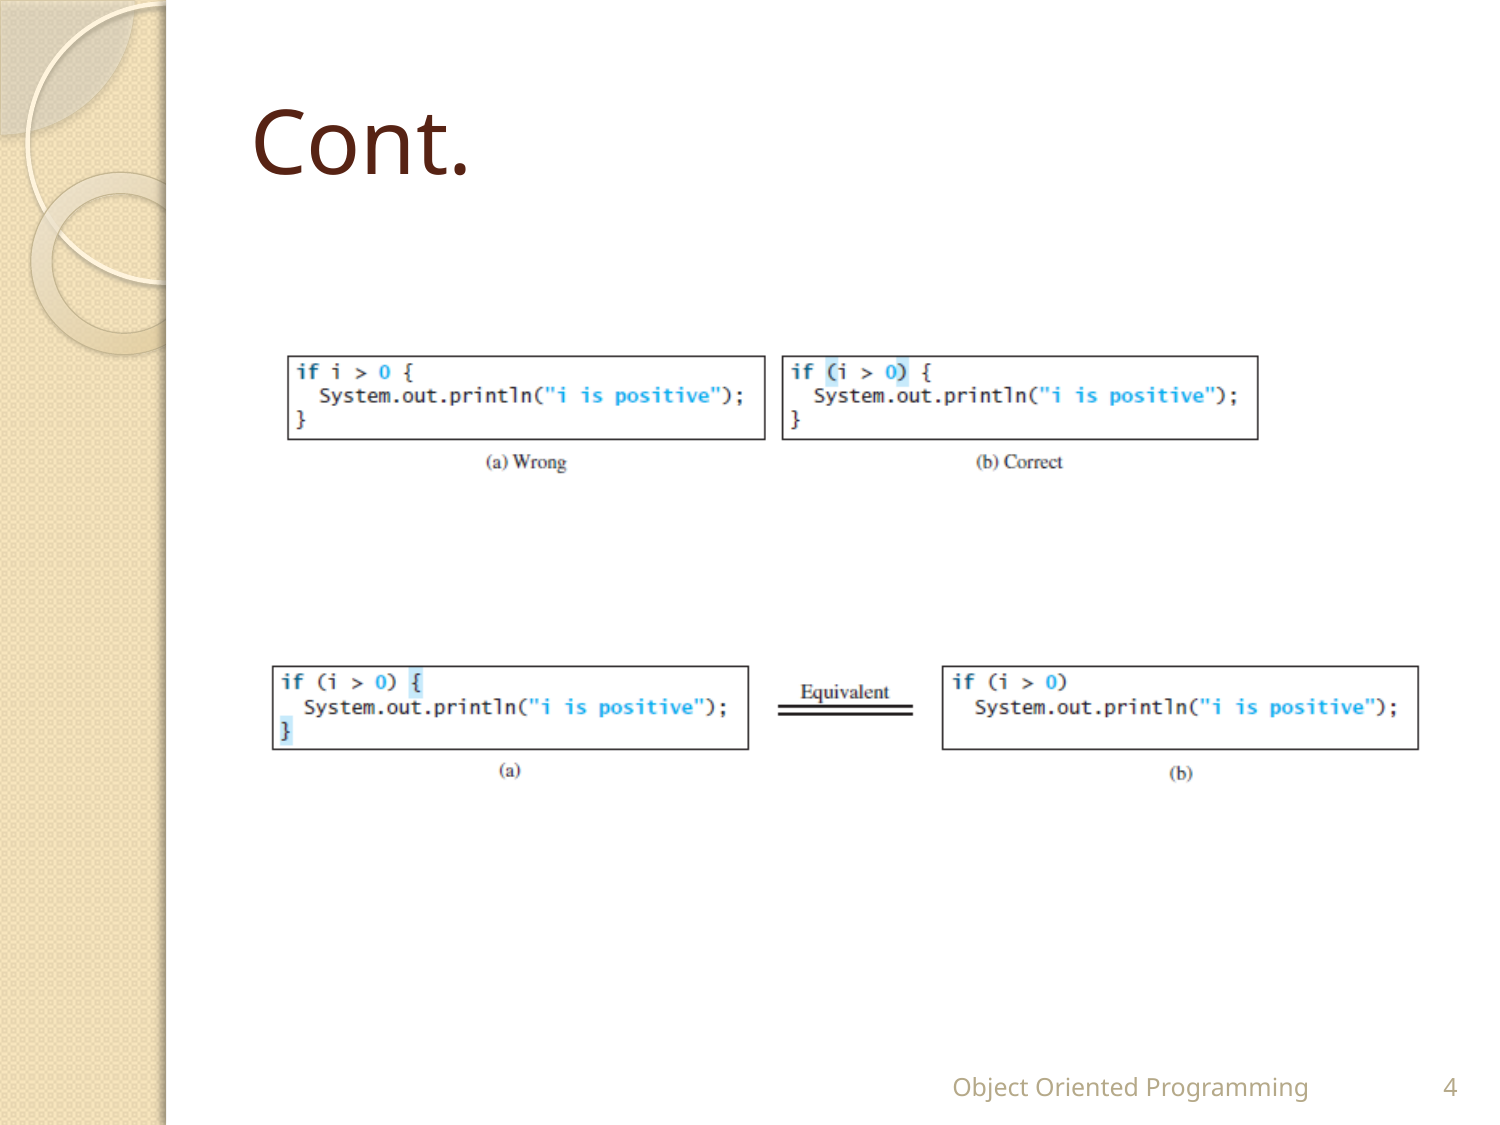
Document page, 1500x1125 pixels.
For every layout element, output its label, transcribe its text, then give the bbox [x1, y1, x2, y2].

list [265, 326, 1324, 499]
title Cont. [235, 45, 1466, 233]
picture [245, 633, 1451, 812]
footer Object Oriented Programming [937, 1034, 1413, 1113]
slide_number 4 [1413, 1034, 1488, 1113]
